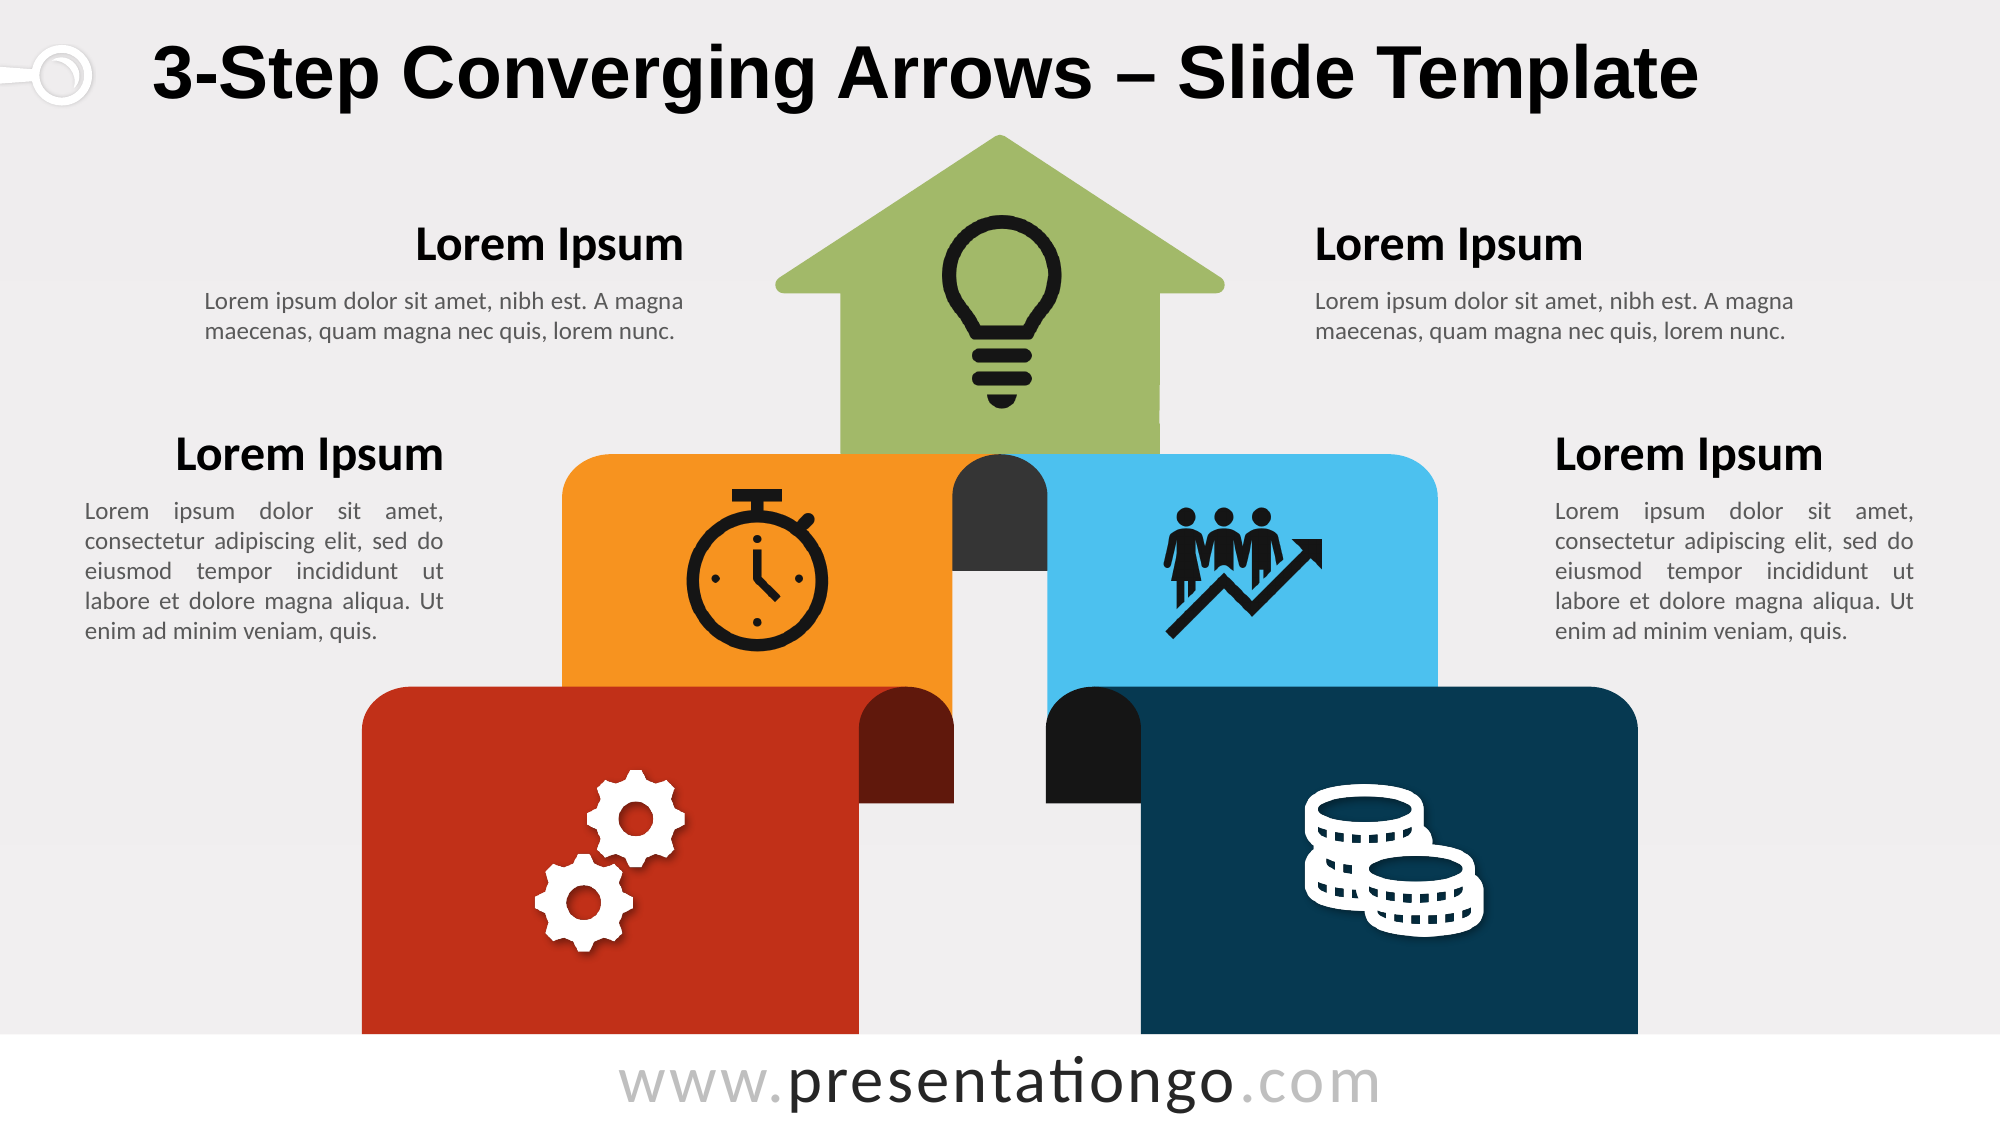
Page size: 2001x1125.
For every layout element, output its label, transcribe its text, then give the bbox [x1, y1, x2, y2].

picture [499, 750, 720, 971]
picture [1152, 479, 1333, 660]
title 3-Step Converging Arrows – Slide Template [137, 26, 1863, 148]
picture [1305, 785, 1483, 936]
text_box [1315, 202, 1796, 354]
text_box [84, 411, 445, 654]
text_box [361, 134, 1638, 1035]
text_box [1555, 411, 1915, 654]
picture [657, 470, 857, 670]
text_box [204, 202, 685, 354]
picture [891, 201, 1112, 422]
